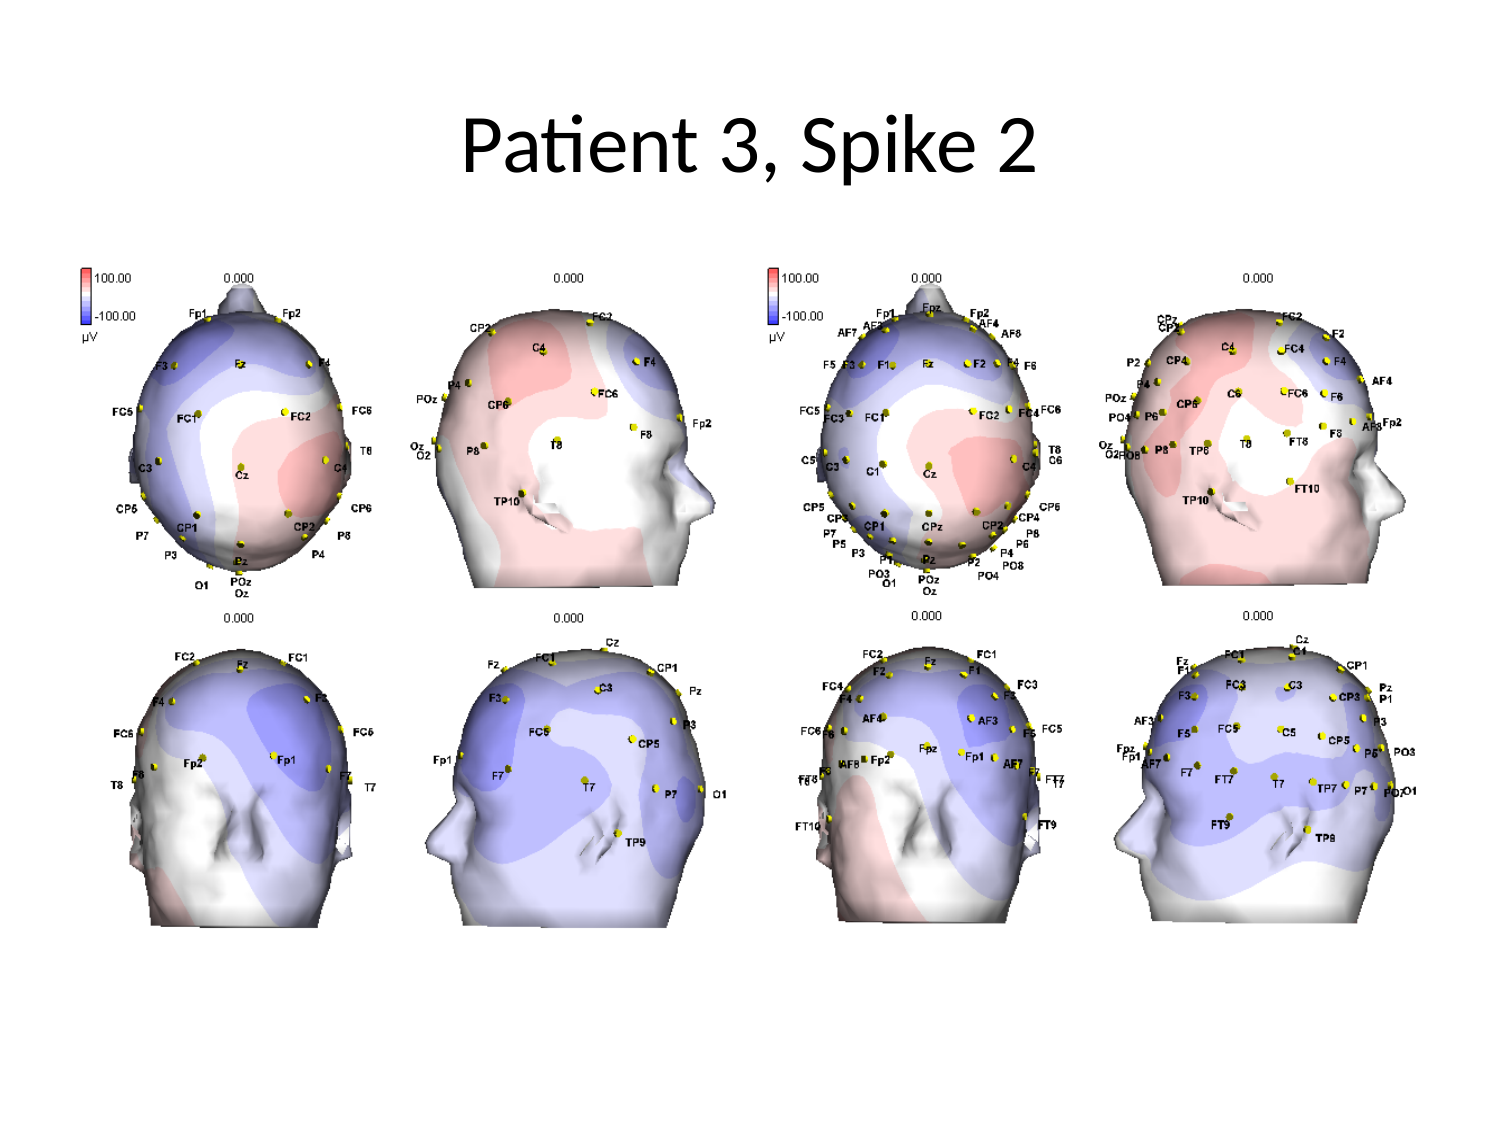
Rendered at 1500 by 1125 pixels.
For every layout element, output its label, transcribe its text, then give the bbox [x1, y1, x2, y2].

title Patient 3, Spike 2 [75, 45, 1425, 233]
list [762, 262, 1426, 1006]
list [74, 262, 738, 1006]
